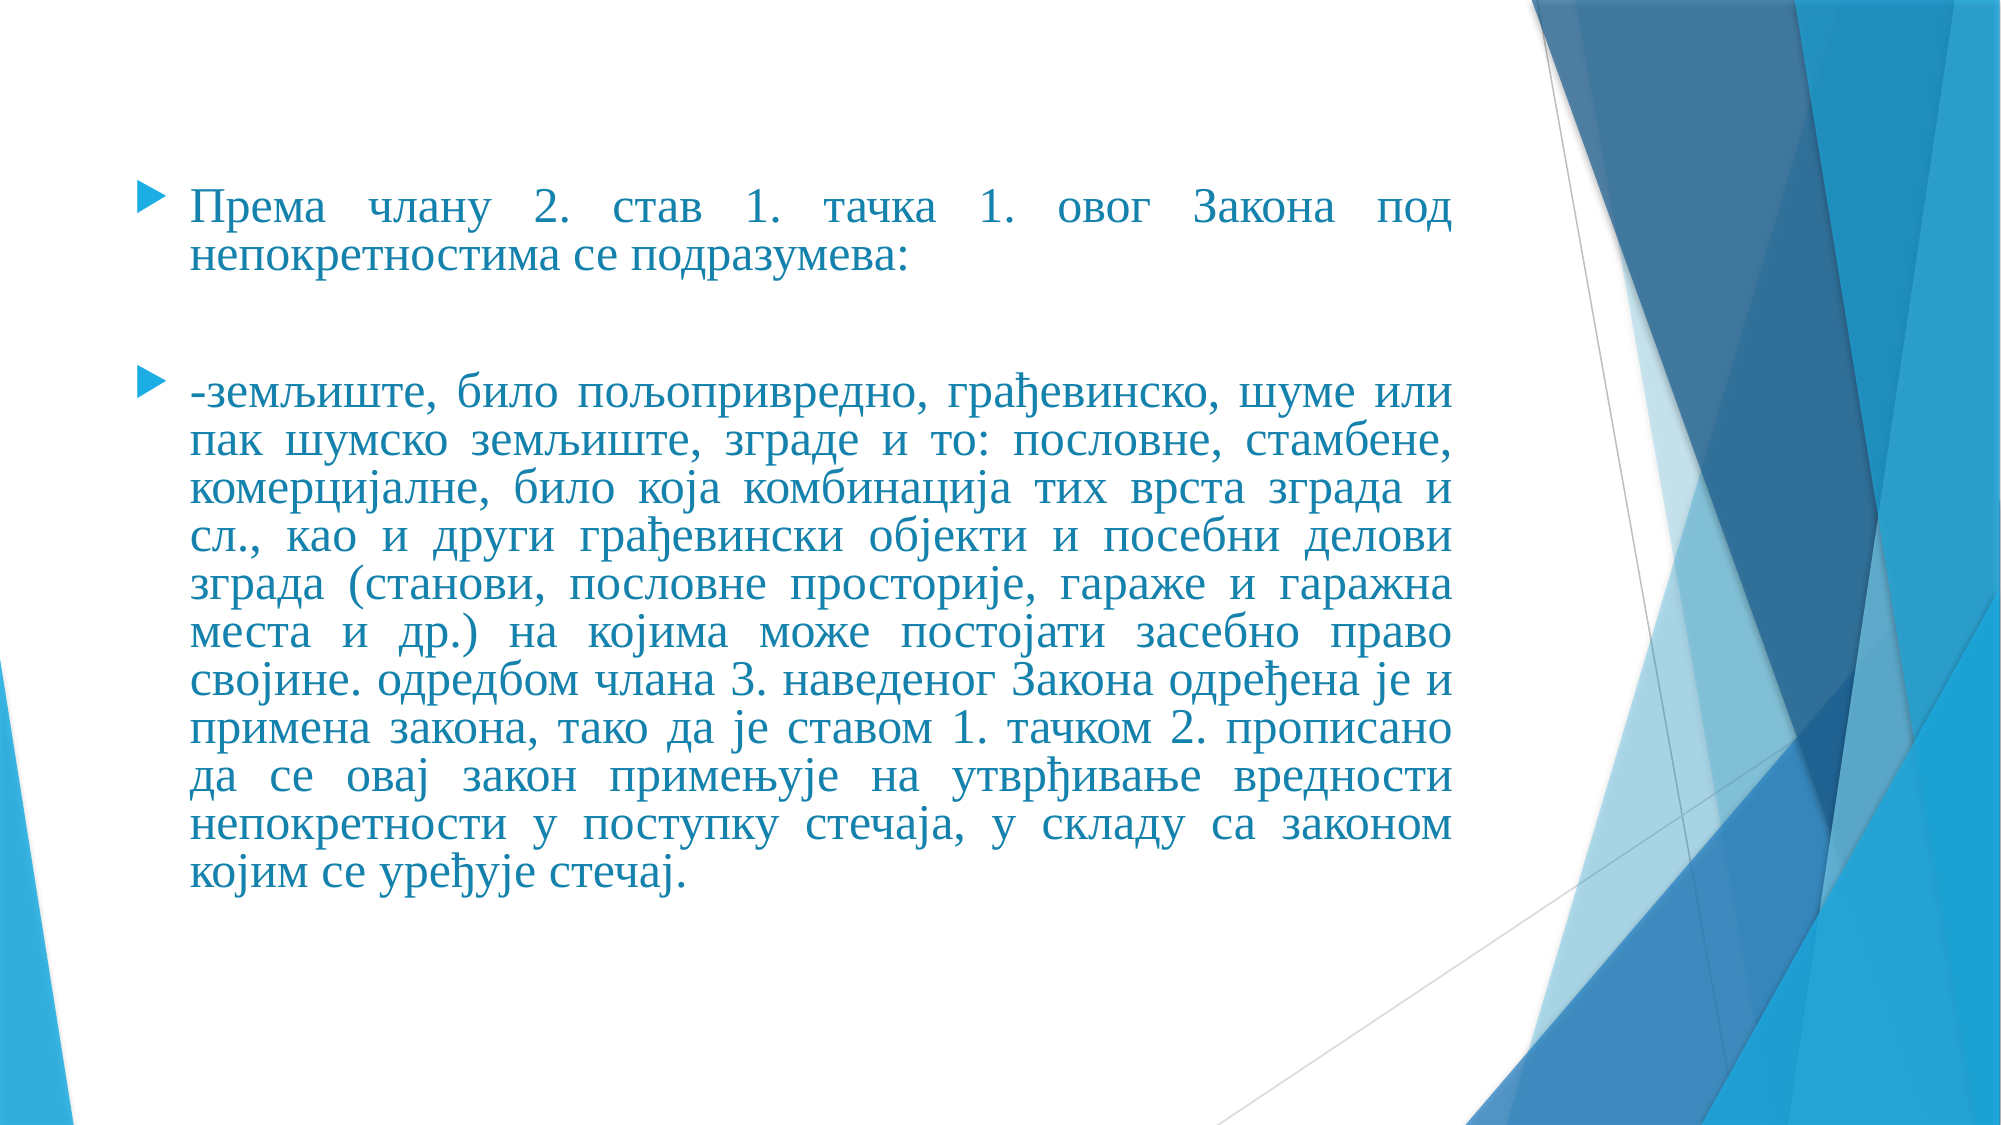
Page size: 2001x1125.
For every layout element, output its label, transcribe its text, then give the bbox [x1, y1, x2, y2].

list Према члану 2. став 1. тачка 1. овог Закона под непокретностима се подразумева: -земљиште, било пољопривредно, грађевинско, шуме или пак шумско земљиште, зграде и то: пословне, стамбене, комерцијалне, било која комбинација тих врста зграда и сл., као и други грађевински објекти и посебни делови зграда (станови, пословне просторије, гараже и гаражна места и др.) на којима може постојати засебно право својине. одредбом члана 3. наведеног Закона одређена је и примена закона, тако да је ставом 1. тачком 2. прописано да се овај закон примењује на утврђивање вредности непокретности у поступку стечаја, у складу са законом којим се уређује стечај. [118, 95, 1469, 1013]
